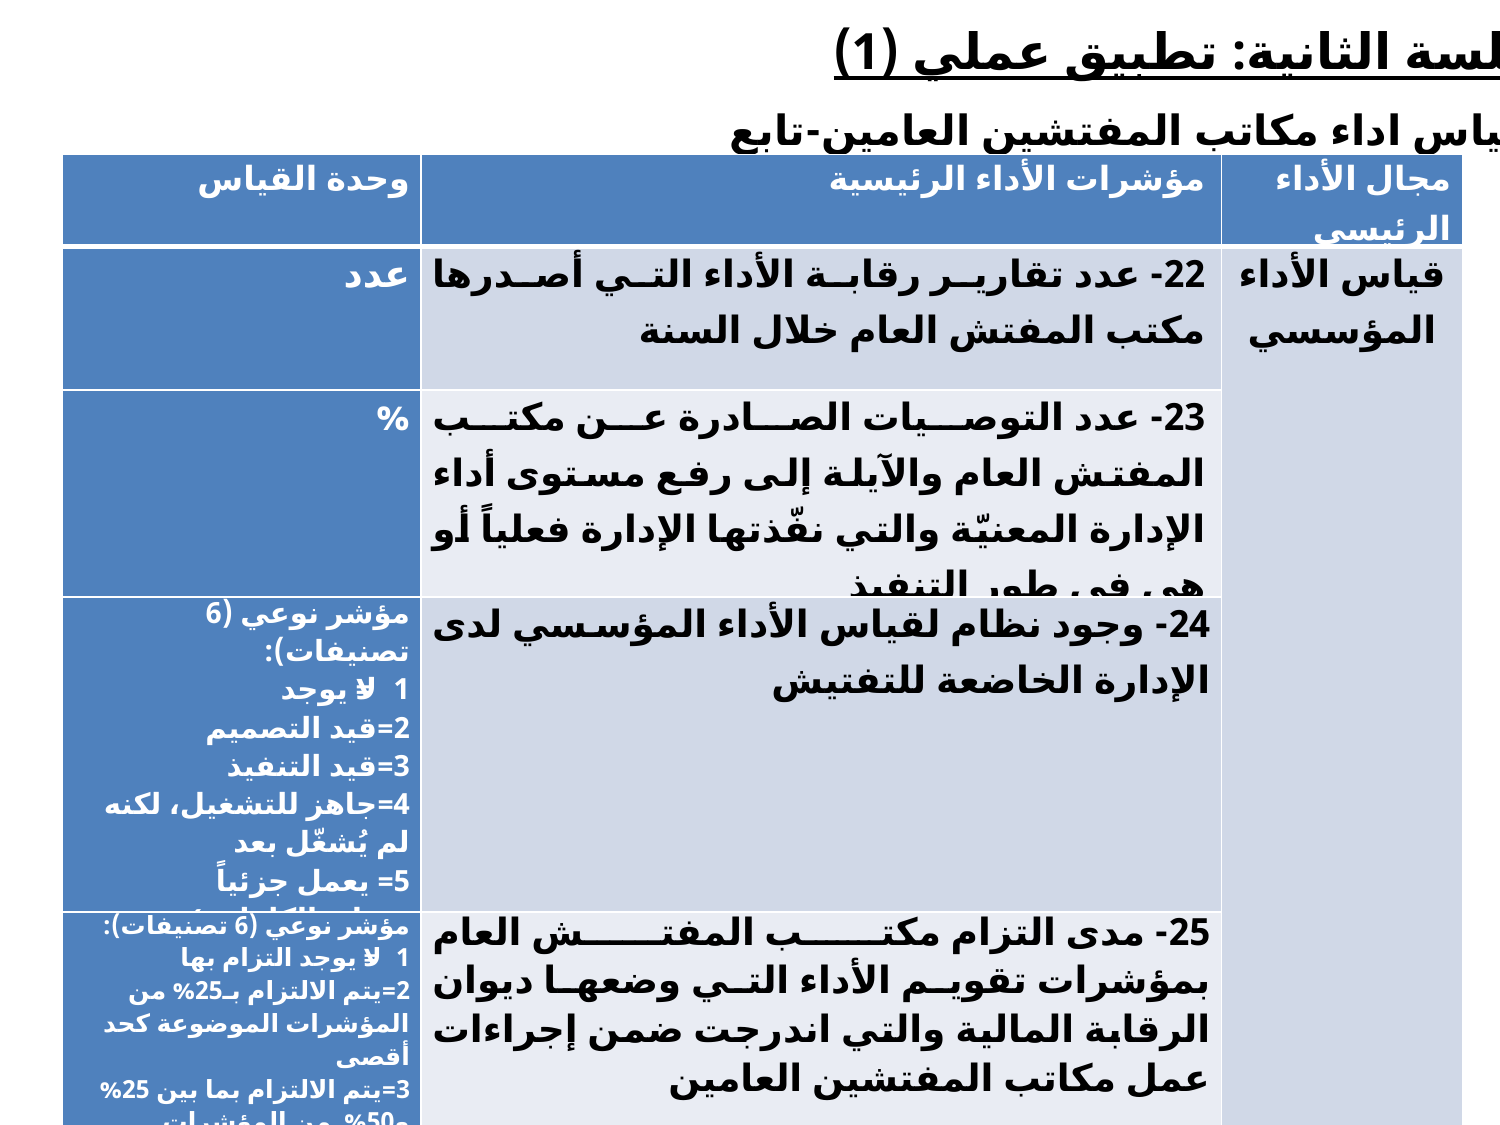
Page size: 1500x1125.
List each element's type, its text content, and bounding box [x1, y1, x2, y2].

table_cell قياس الأداء المؤسسي [1222, 249, 1462, 1125]
table_header مجال الأداء الرئيسي [1222, 155, 1462, 244]
table_cell 24- وجود نظام لقياس الأداء المؤسسي لدى الإدارة الخاضعة للتفتيش [422, 598, 1221, 911]
table_cell مؤشر نوعي (6 تصنيفات): 1=لا يوجد 2=قيد التصميم 3=قيد التنفيذ 4=جاهز للتشغيل، لكنه لم يُشغّل بعد 5= يعمل جزئياً 6= يعمل بالكامل [63, 598, 420, 911]
table_cell 25- مدى التزام مكتب المفتش العام بمؤشرات تقويم الأداء التي وضعها ديوان الرقابة المالية والتي اندرجت ضمن إجراءات عمل مكاتب المفتشين العامين [422, 913, 1221, 1125]
table_cell مؤشر نوعي (6 تصنيفات): 1=لا يوجد التزام بها 2=يتم الالتزام بـ25% من المؤشرات الموضوعة كحد أقصى 3=يتم الالتزام بما بين 25% و50% من المؤشرات الموضوعة كحد أقصى 4= يتم الالتزام بما بين 50% و75% من المؤشرات الموضوعة كحد أقصى 5= يتم الالتزام بما بين 75% و100% من المؤشرات الموضوعة [63, 913, 420, 1125]
table_cell عدد [63, 249, 420, 389]
table_cell 22- عدد تقارير رقابة الأداء التي أصدرها مكتب المفتش العام خلال السنة [422, 249, 1221, 389]
table_header وحدة القياس [63, 155, 420, 244]
table_cell 23- عدد التوصيات الصادرة عن مكتب المفتش العام والآيلة إلى رفع مستوى أداء الإدارة المعنيّة والتي نفّذتها الإدارة فعلياً أو هي في طور التنفيذ [422, 391, 1221, 596]
text_box الجلسة الثانية: تطبيق عملي (1) [818, 12, 1500, 88]
slide_number 25 [1074, 1042, 1425, 1103]
table_header مؤشرات الأداء الرئيسية [422, 155, 1221, 244]
text_box قياس اداء مكاتب المفتشين العامين-تابع [704, 96, 1500, 162]
table_cell % [63, 391, 420, 596]
